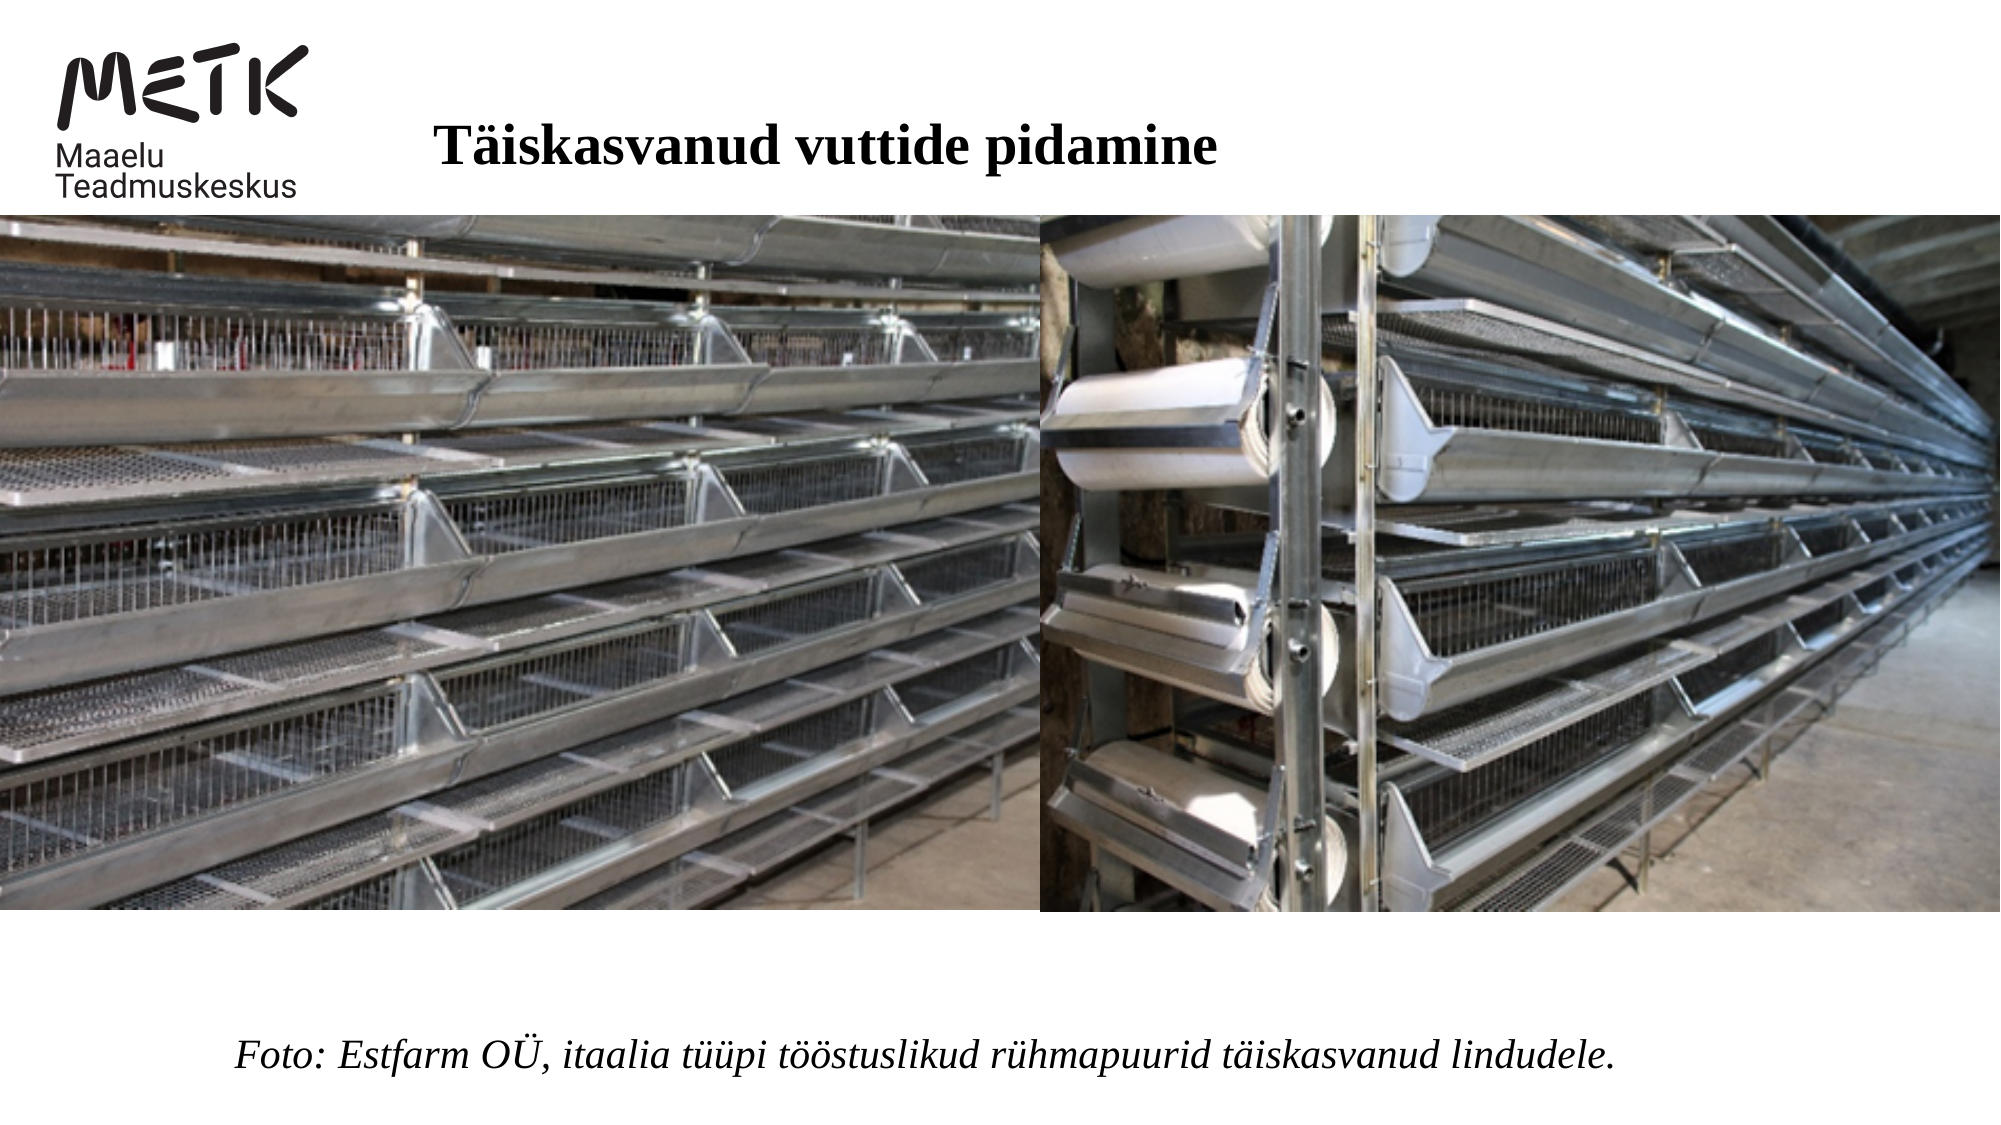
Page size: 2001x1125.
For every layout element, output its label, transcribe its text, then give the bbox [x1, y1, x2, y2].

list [0, 215, 1040, 910]
picture [1040, 215, 2000, 912]
text_box Täiskasvanud vuttide pidamine [419, 63, 1660, 184]
text_box Foto: Estfarm OÜ, itaalia tüüpi tööstuslikud rühmapuurid täiskasvanud lindudele. [219, 994, 1660, 1085]
picture [27, 12, 341, 215]
